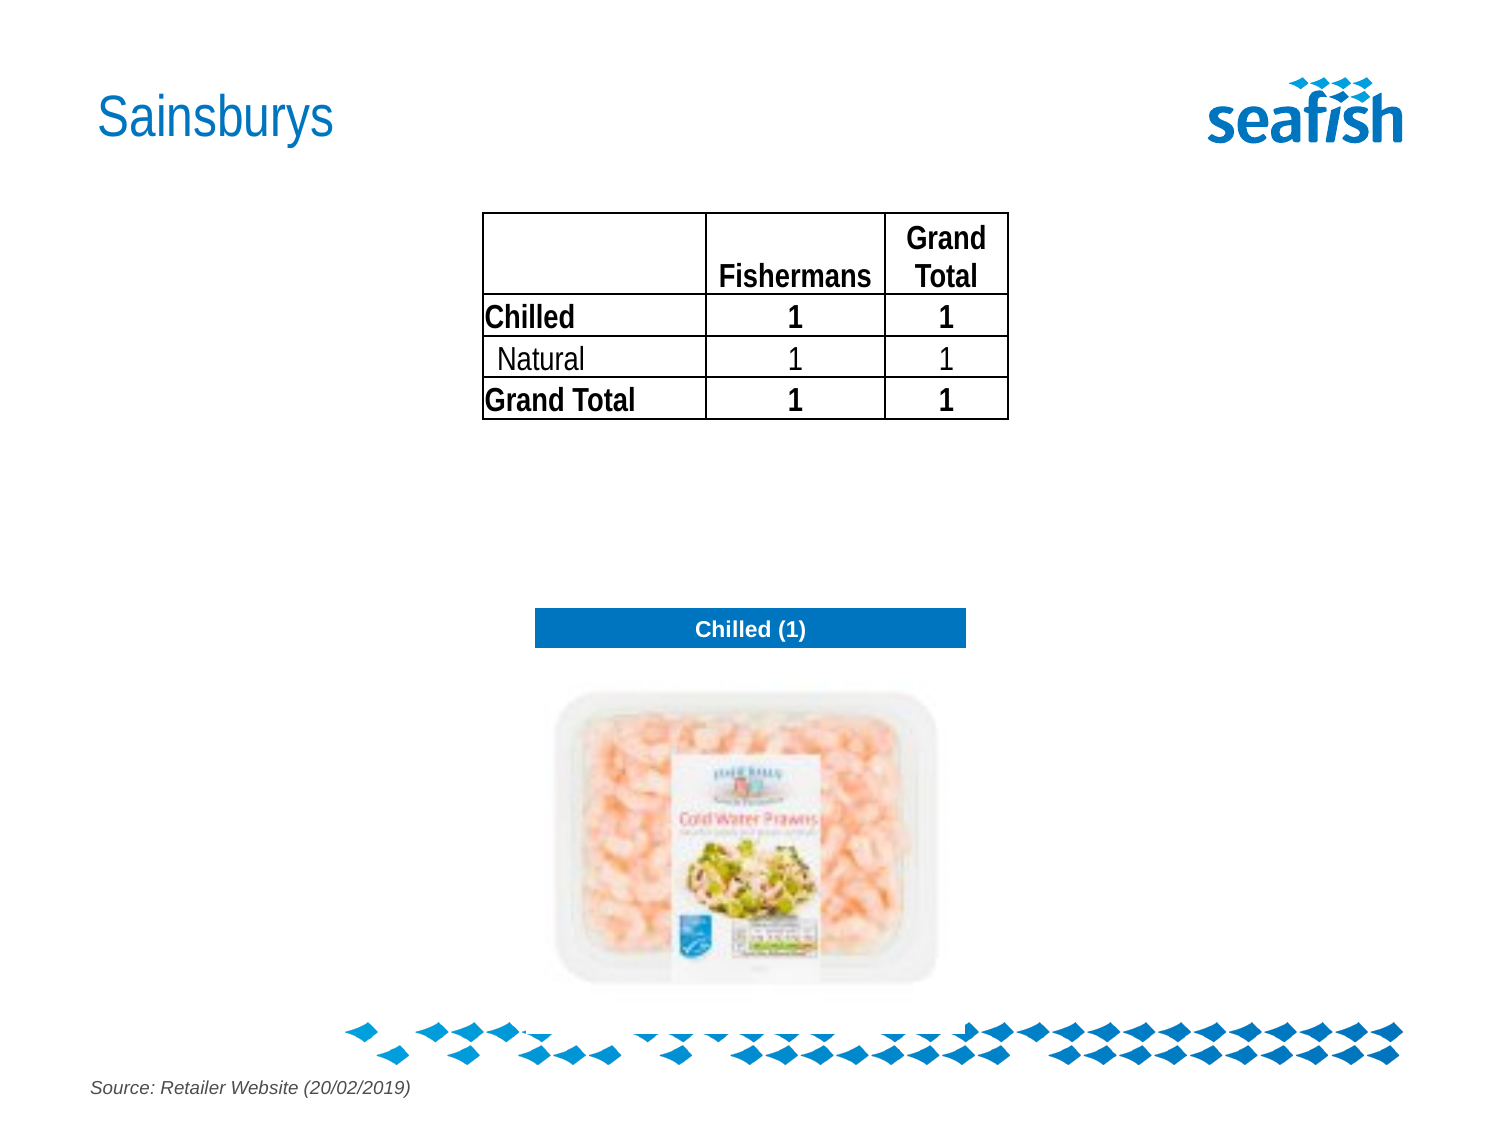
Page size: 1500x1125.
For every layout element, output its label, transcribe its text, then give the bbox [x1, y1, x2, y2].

table_cell 1 [886, 337, 1007, 376]
table_cell 1 [886, 295, 1007, 335]
table_cell Chilled [484, 295, 705, 335]
table_header Fishermans [707, 214, 884, 293]
table_cell Grand Total [484, 378, 705, 418]
table_cell 1 [707, 378, 884, 418]
text_box Chilled (1) [535, 608, 966, 648]
text_box Source: Retailer Website (20/02/2019) [75, 1068, 1453, 1106]
table_cell 1 [707, 295, 884, 335]
table_cell 1 [886, 378, 1007, 418]
table_cell 1 [707, 337, 884, 376]
table_cell Natural [484, 337, 705, 376]
picture [345, 655, 1403, 1065]
table_header Grand Total [886, 214, 1007, 293]
title Sainsburys [97, 86, 1203, 215]
table_header [484, 214, 705, 293]
